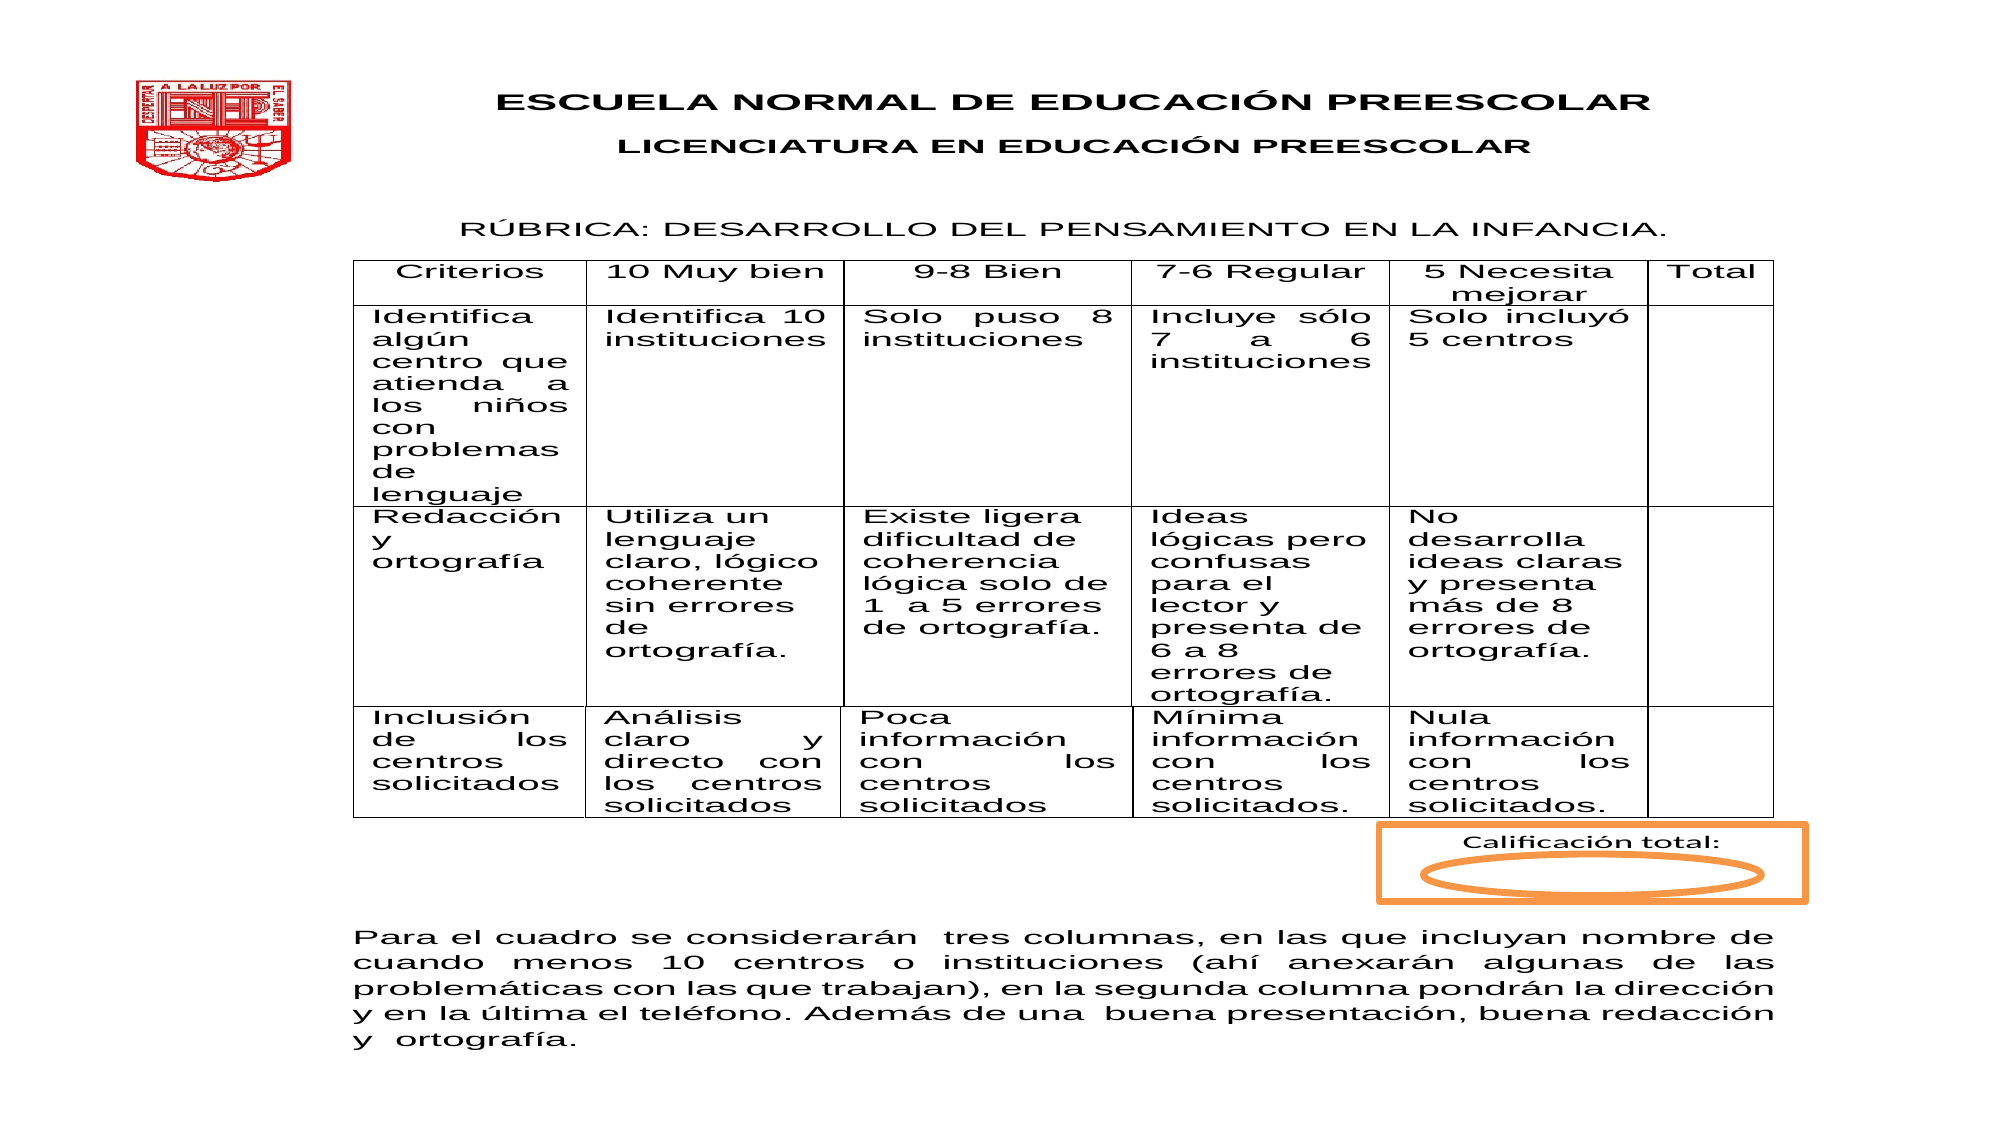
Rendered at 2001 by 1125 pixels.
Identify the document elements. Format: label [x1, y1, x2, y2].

picture [67, 48, 1814, 1111]
